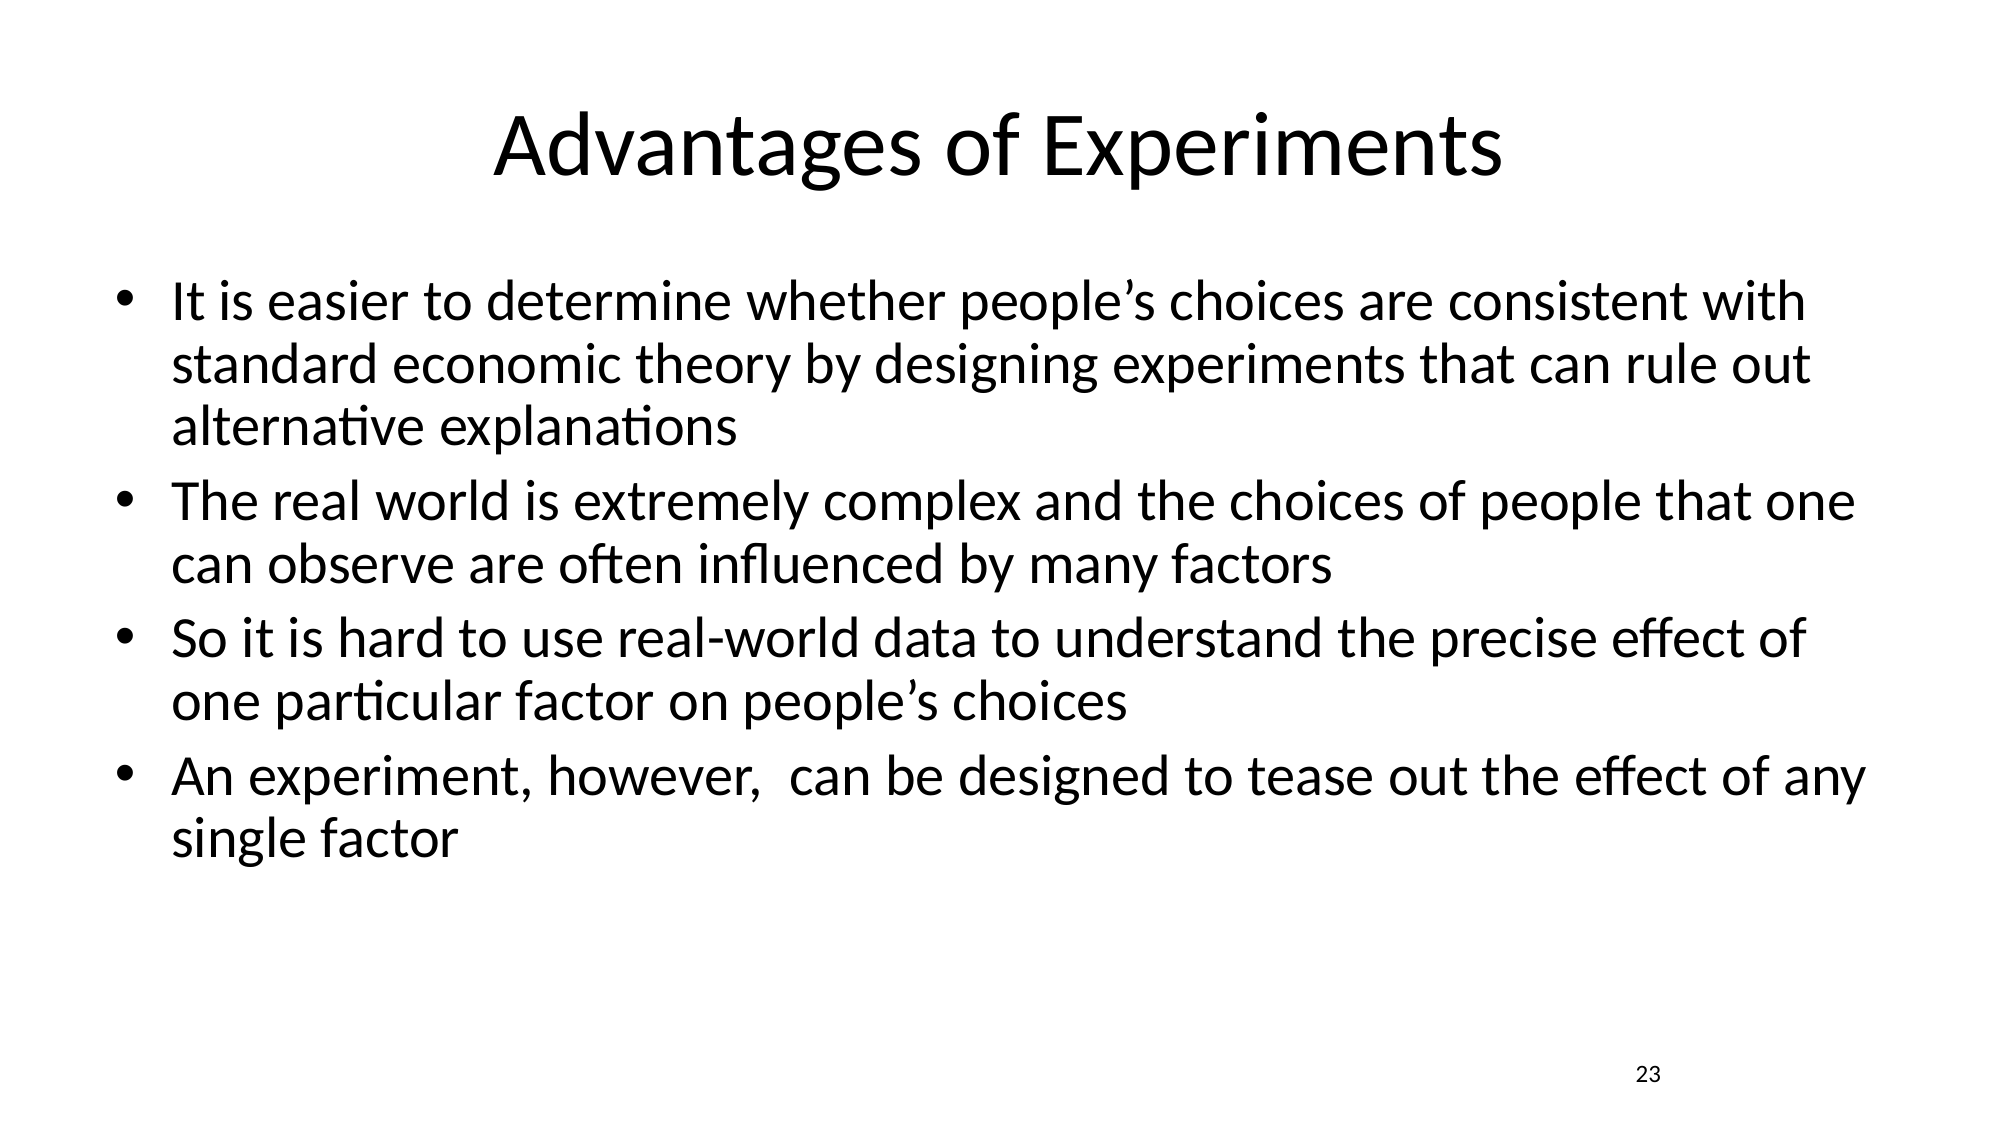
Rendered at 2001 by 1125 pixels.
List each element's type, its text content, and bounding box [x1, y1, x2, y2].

list It is easier to determine whether people’s choices are consistent with standard economic theory by designing experiments that can rule out alternative explanations The real world is extremely complex and the choices of people that one can observe are often influenced by many factors So it is hard to use real-world data to understand the precise effect of one particular factor on people’s choices An experiment, however, can be designed to tease out the effect of any single factor [99, 262, 1900, 1005]
title Advantages of Experiments [99, 45, 1900, 233]
text_box 23 [1592, 1049, 1725, 1125]
